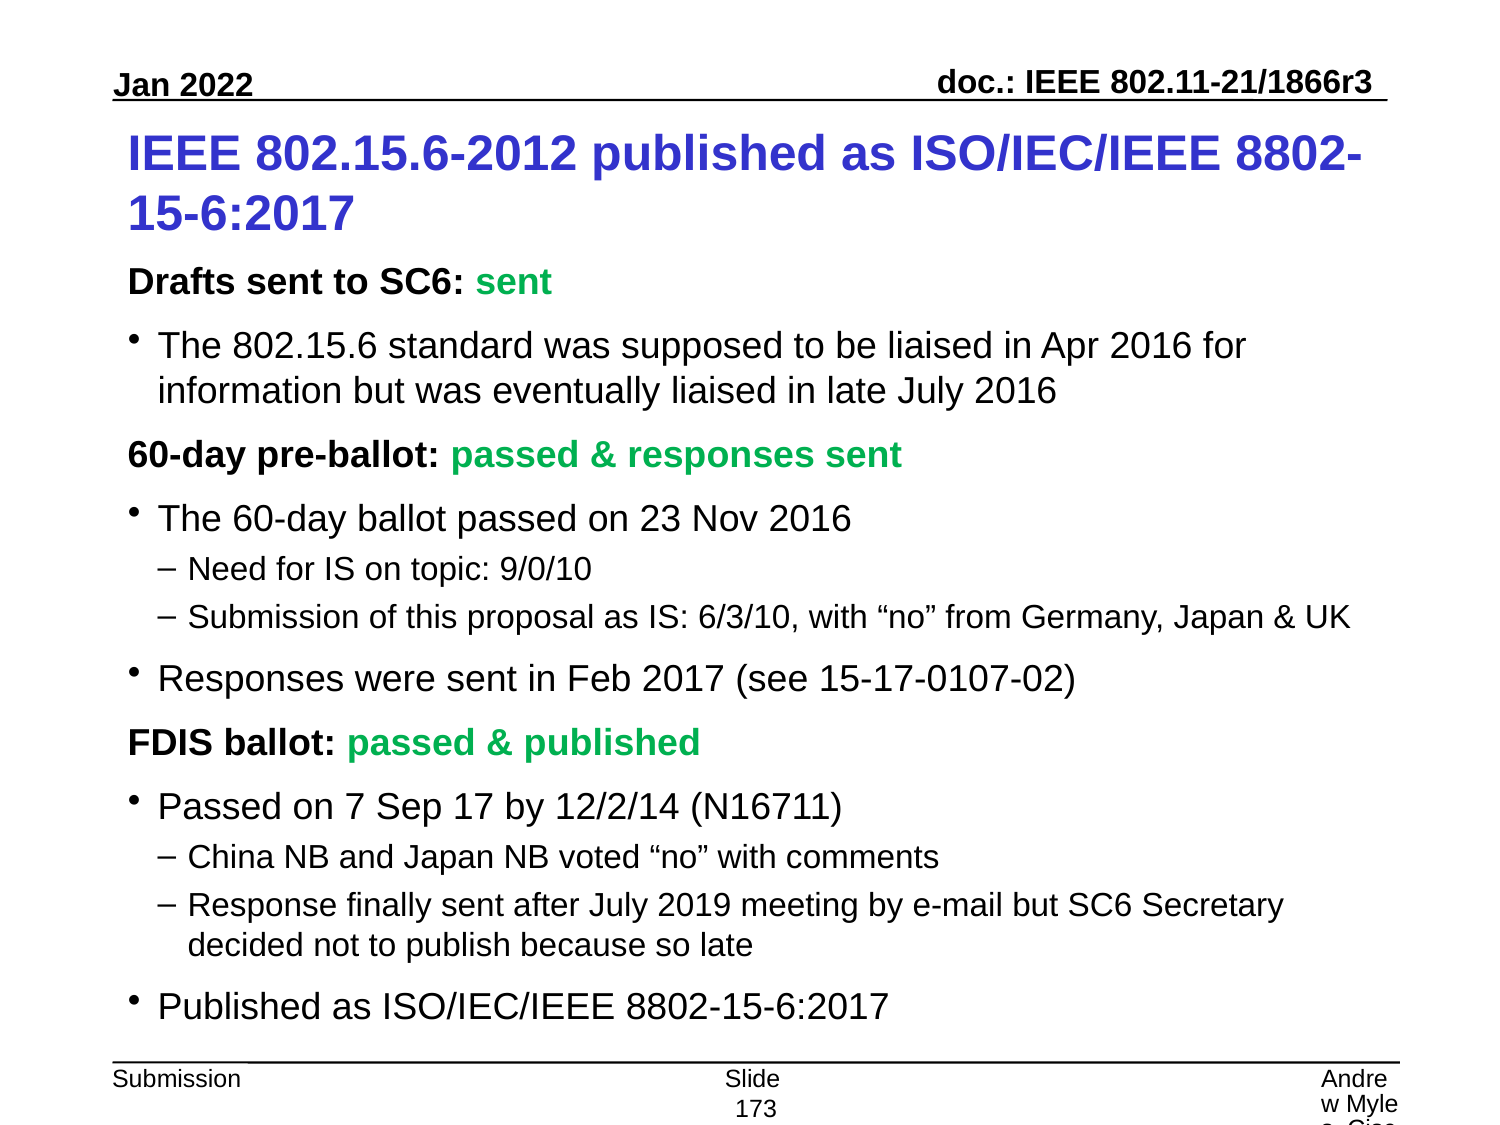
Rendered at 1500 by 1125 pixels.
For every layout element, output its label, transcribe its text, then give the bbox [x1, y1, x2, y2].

footer Andrew Myles, Cisco [1320, 1061, 1402, 1093]
slide_number Slide 173 [709, 1061, 803, 1093]
list Drafts sent to SC6: sent The 802.15.6 standard was supposed to be liaised in Apr 2016 for information but was eventually liaised in late July 2016 60-day pre-ballot: passed & responses sent The 60-day ballot passed on 23 Nov 2016 Need for IS on topic: 9/0/10 Submission of this proposal as IS: 6/3/10, with “no” from Germany, Japan & UK Responses were sent in Feb 2017 (see 15-17-0107-02) FDIS ballot: passed & published Passed on 7 Sep 17 by 12/2/14 (N16711) China NB and Japan NB voted “no” with comments Response finally sent after July 2019 meeting by e-mail but SC6 Secretary decided not to publish because so late Published as ISO/IEC/IEEE 8802-15-6:2017 [112, 249, 1388, 925]
title IEEE 802.15.6-2012 published as ISO/IEC/IEEE 8802-15-6:2017 [112, 112, 1388, 249]
